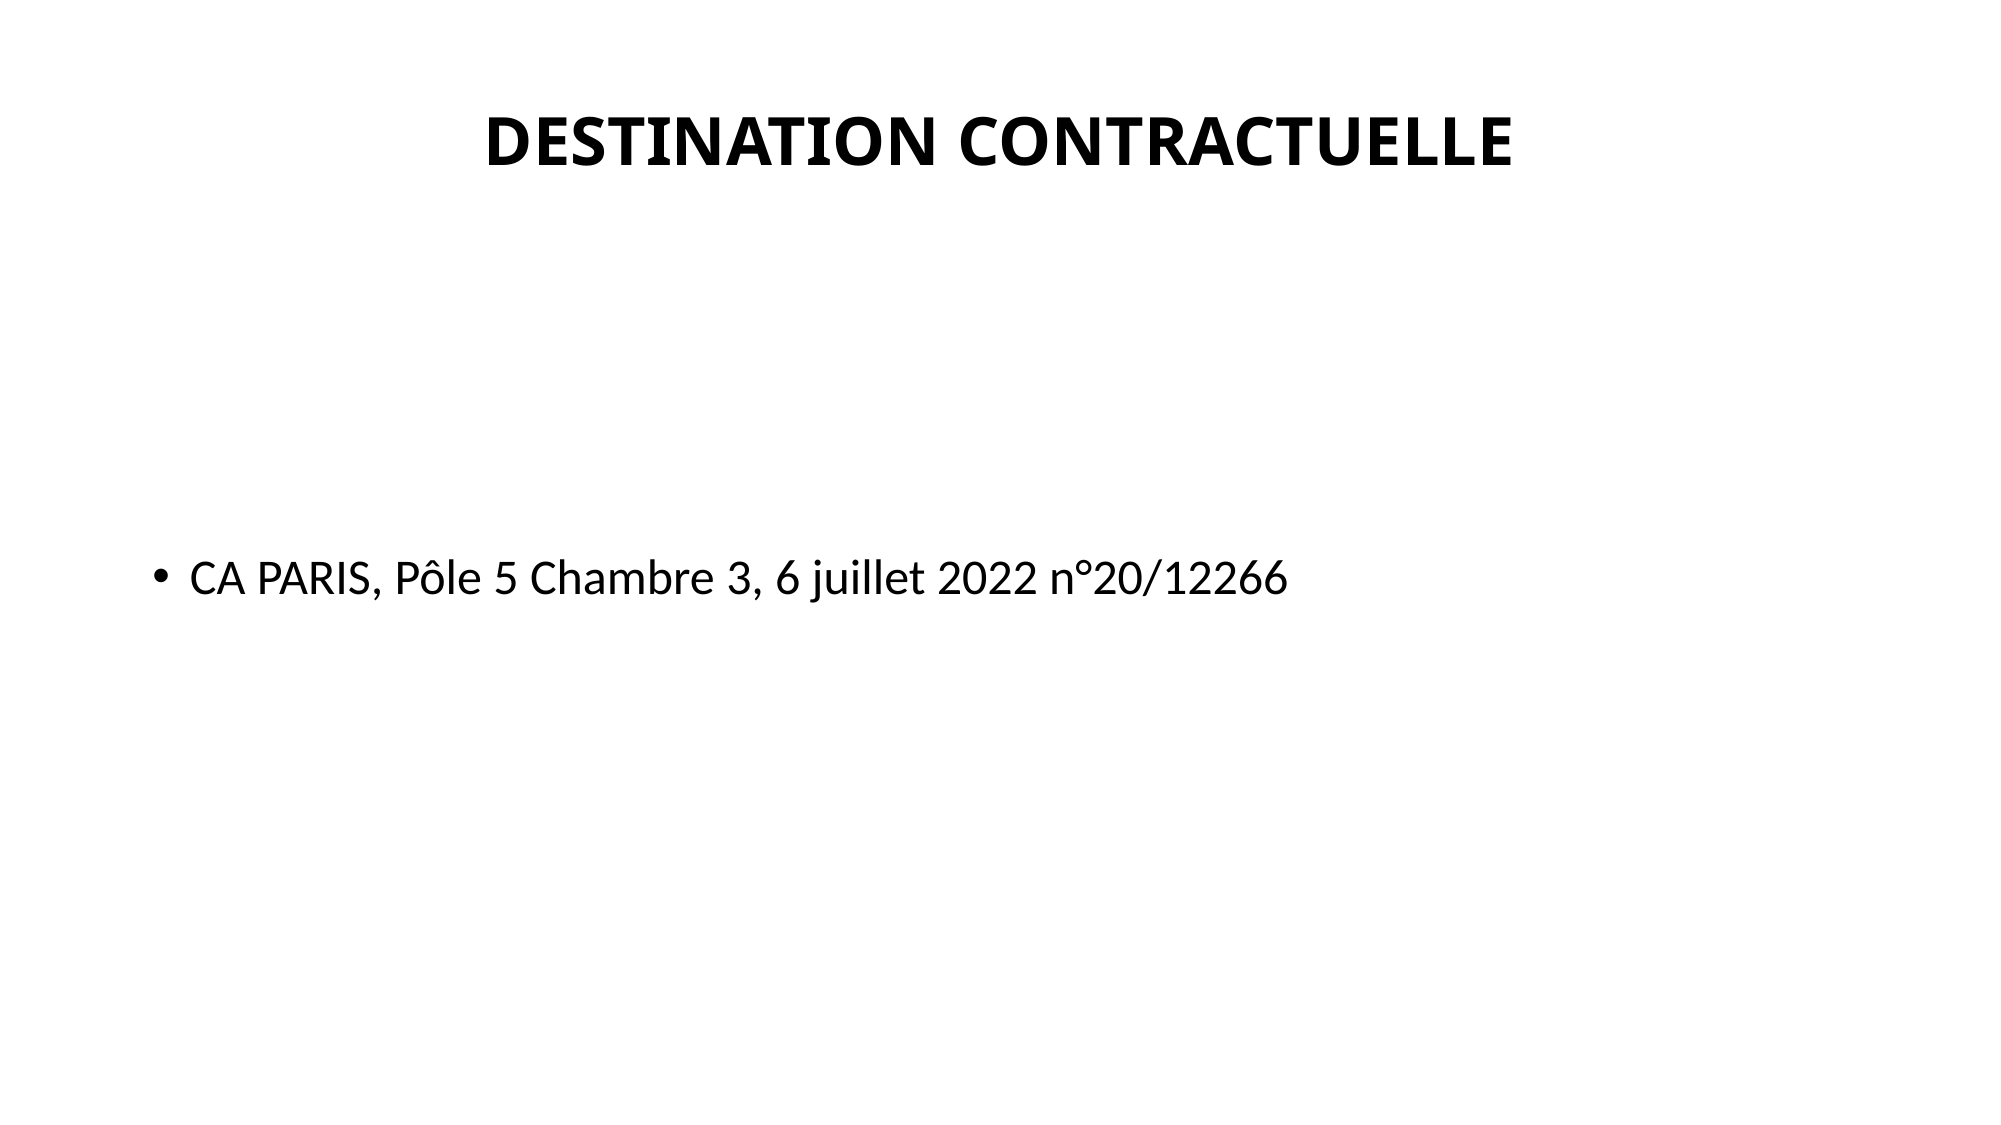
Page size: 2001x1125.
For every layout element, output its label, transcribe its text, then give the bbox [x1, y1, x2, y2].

list CA PARIS, Pôle 5 Chambre 3, 6 juillet 2022 n°20/12266 [137, 238, 1863, 1015]
title DESTINATION CONTRACTUELLE [137, 98, 1863, 238]
